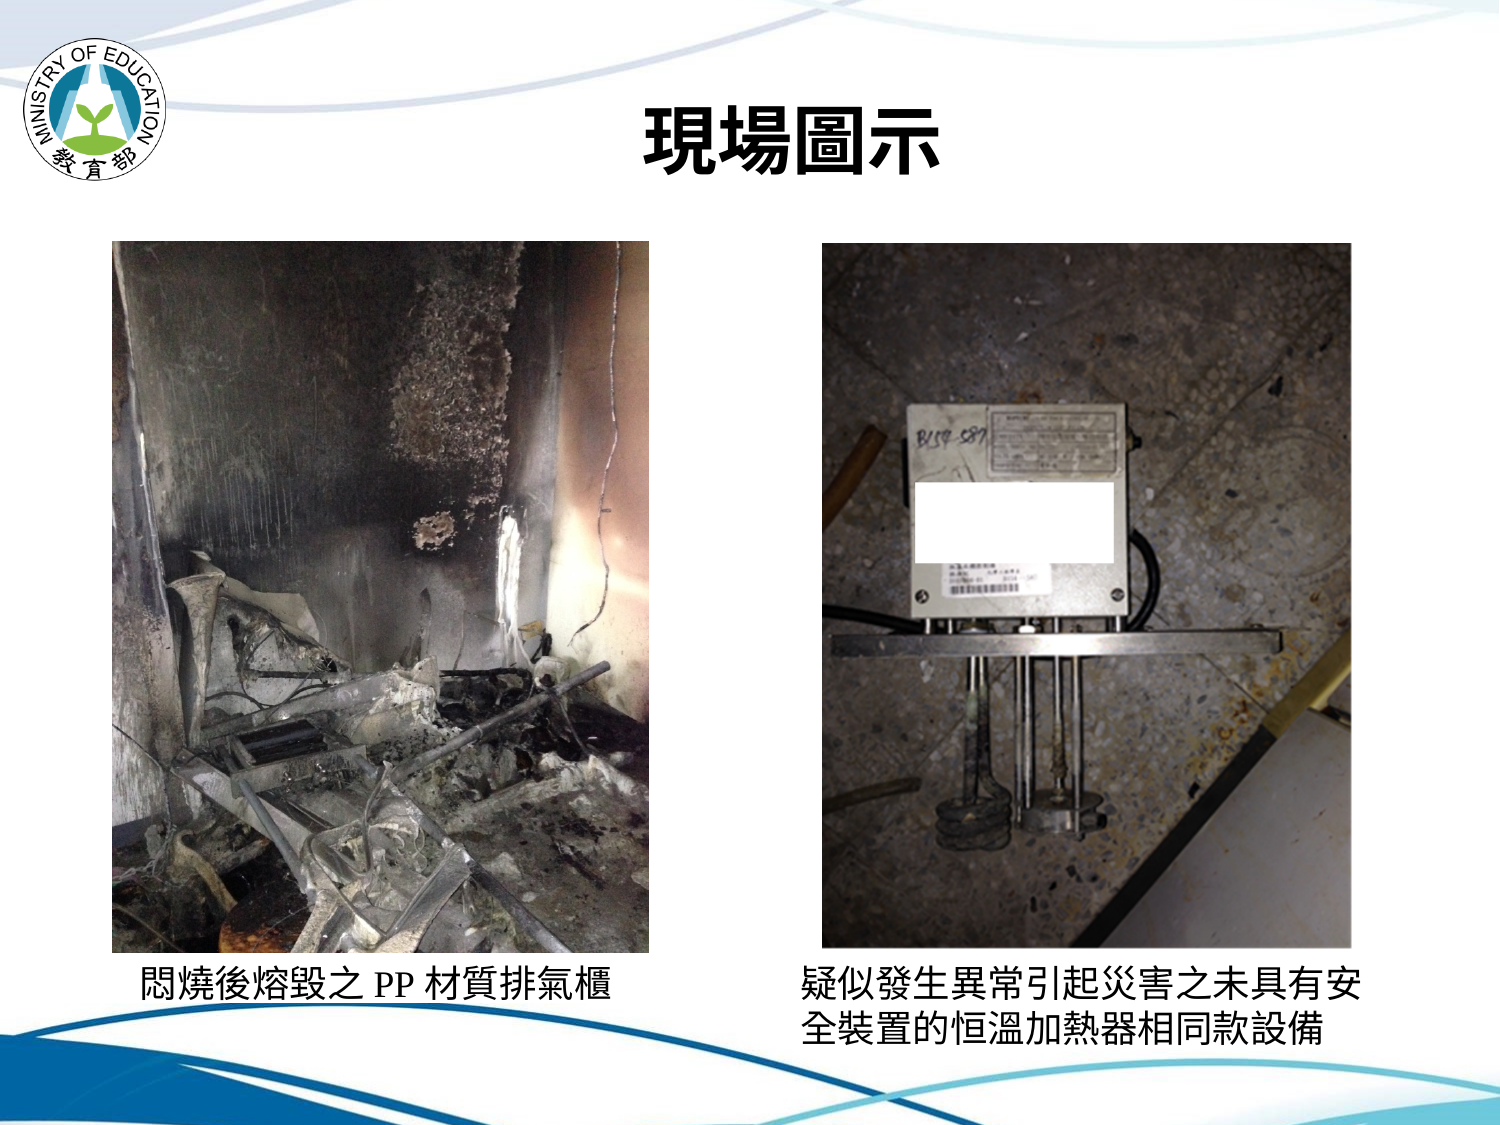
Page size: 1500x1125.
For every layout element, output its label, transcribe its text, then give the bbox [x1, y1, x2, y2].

picture [821, 243, 1353, 950]
title 現場圖示 [159, 45, 1425, 233]
picture [0, 1003, 1500, 1125]
picture [0, 0, 1499, 182]
text_box 悶燒後熔毀之PP材質排氣櫃 [124, 960, 627, 1012]
text_box 疑似發生異常引起災害之未具有安全裝置的恒溫加熱器相同款設備 [785, 952, 1399, 1058]
picture [111, 241, 649, 953]
